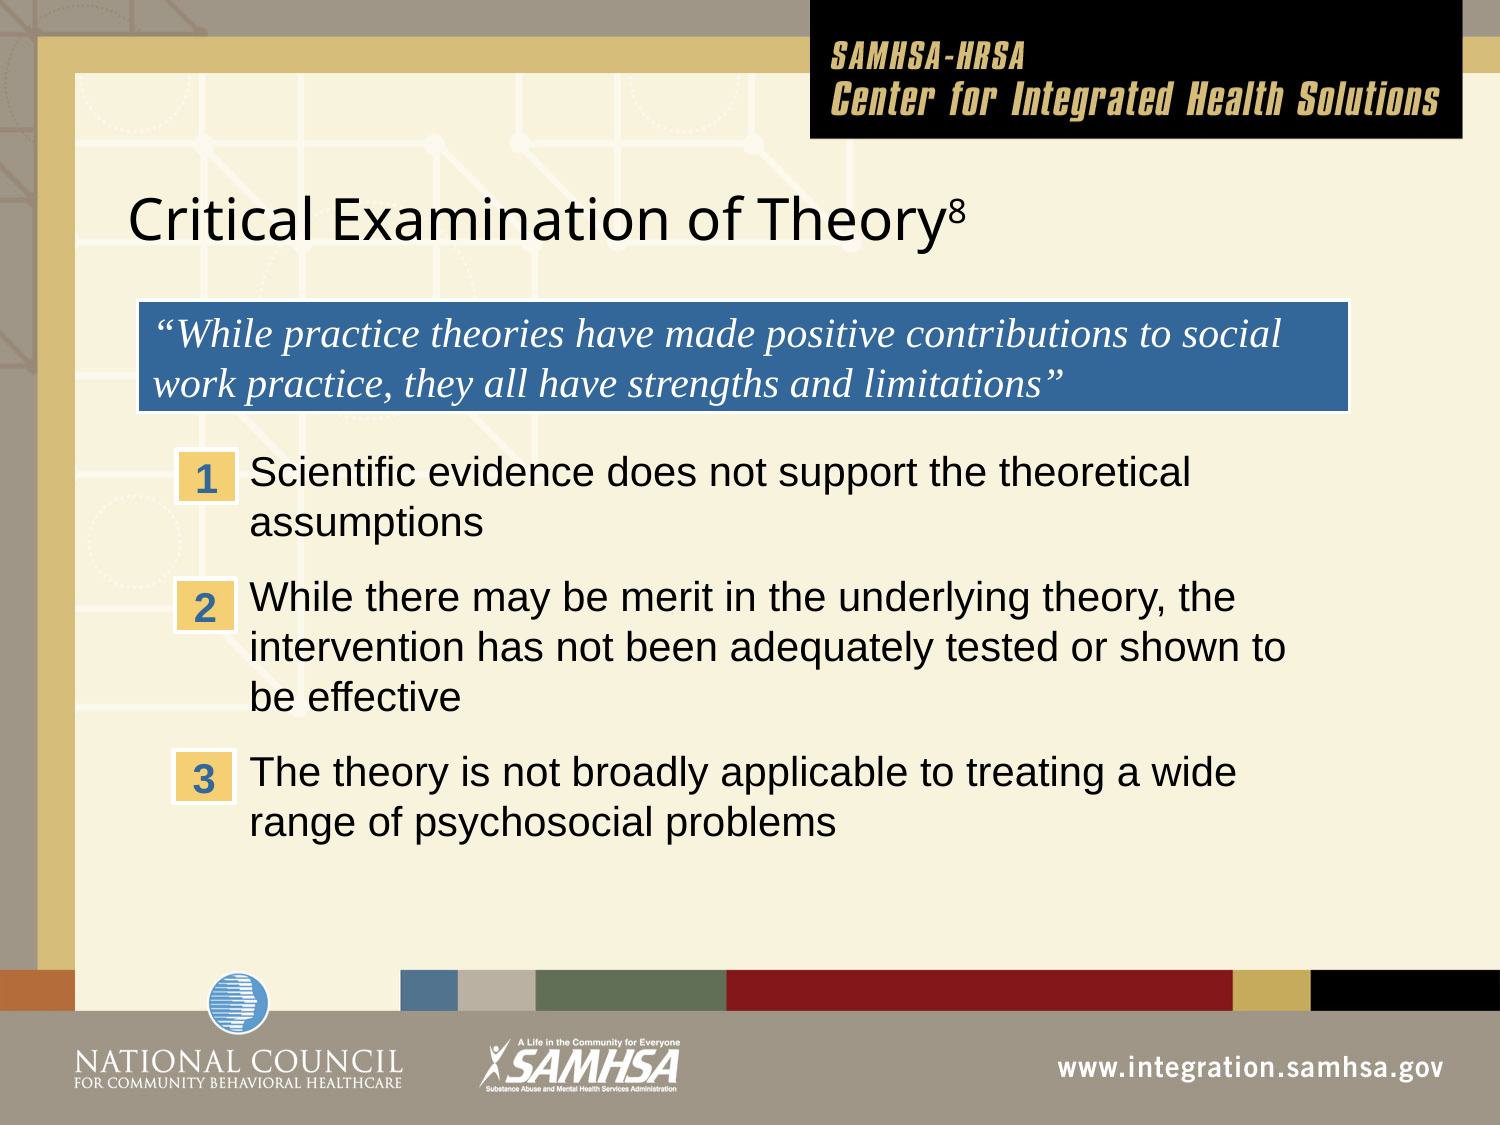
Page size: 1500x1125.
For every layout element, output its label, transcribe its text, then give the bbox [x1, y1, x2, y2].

text_box 3 [173, 750, 235, 804]
picture [0, 0, 1500, 1125]
list Scientific evidence does not support the theoretical assumptions While there may be merit in the underlying theory, the intervention has not been adequately tested or shown to be effective The theory is not broadly applicable to treating a wide range of psychosocial problems [112, 437, 1338, 863]
text_box “While practice theories have made positive contributions to social work practice, they all have strengths and limitations” [137, 299, 1350, 413]
text_box 2 [174, 578, 236, 632]
title Critical Examination of Theory8 [112, 174, 1425, 313]
text_box 1 [176, 449, 238, 503]
